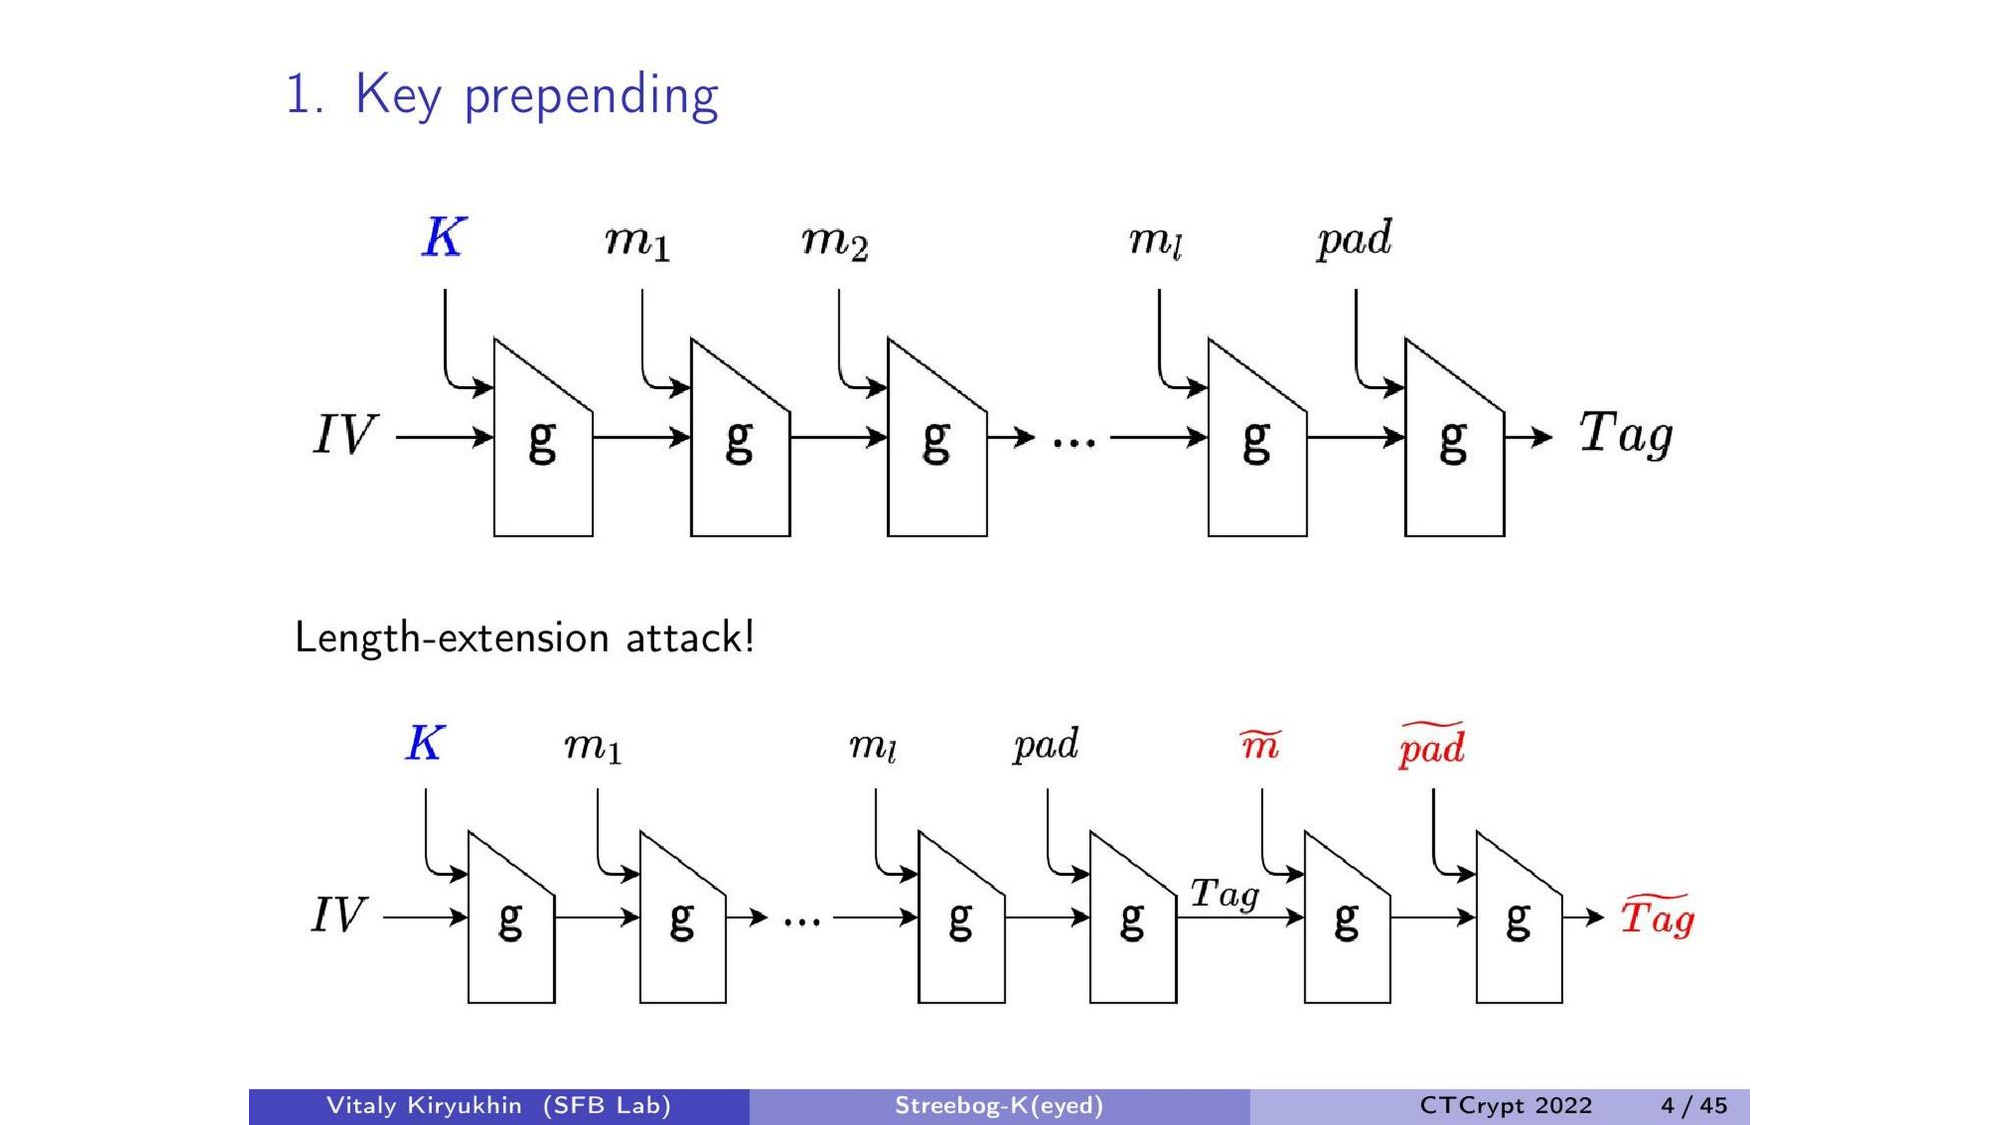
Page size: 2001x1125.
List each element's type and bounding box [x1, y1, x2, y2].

picture [249, 0, 1750, 1125]
